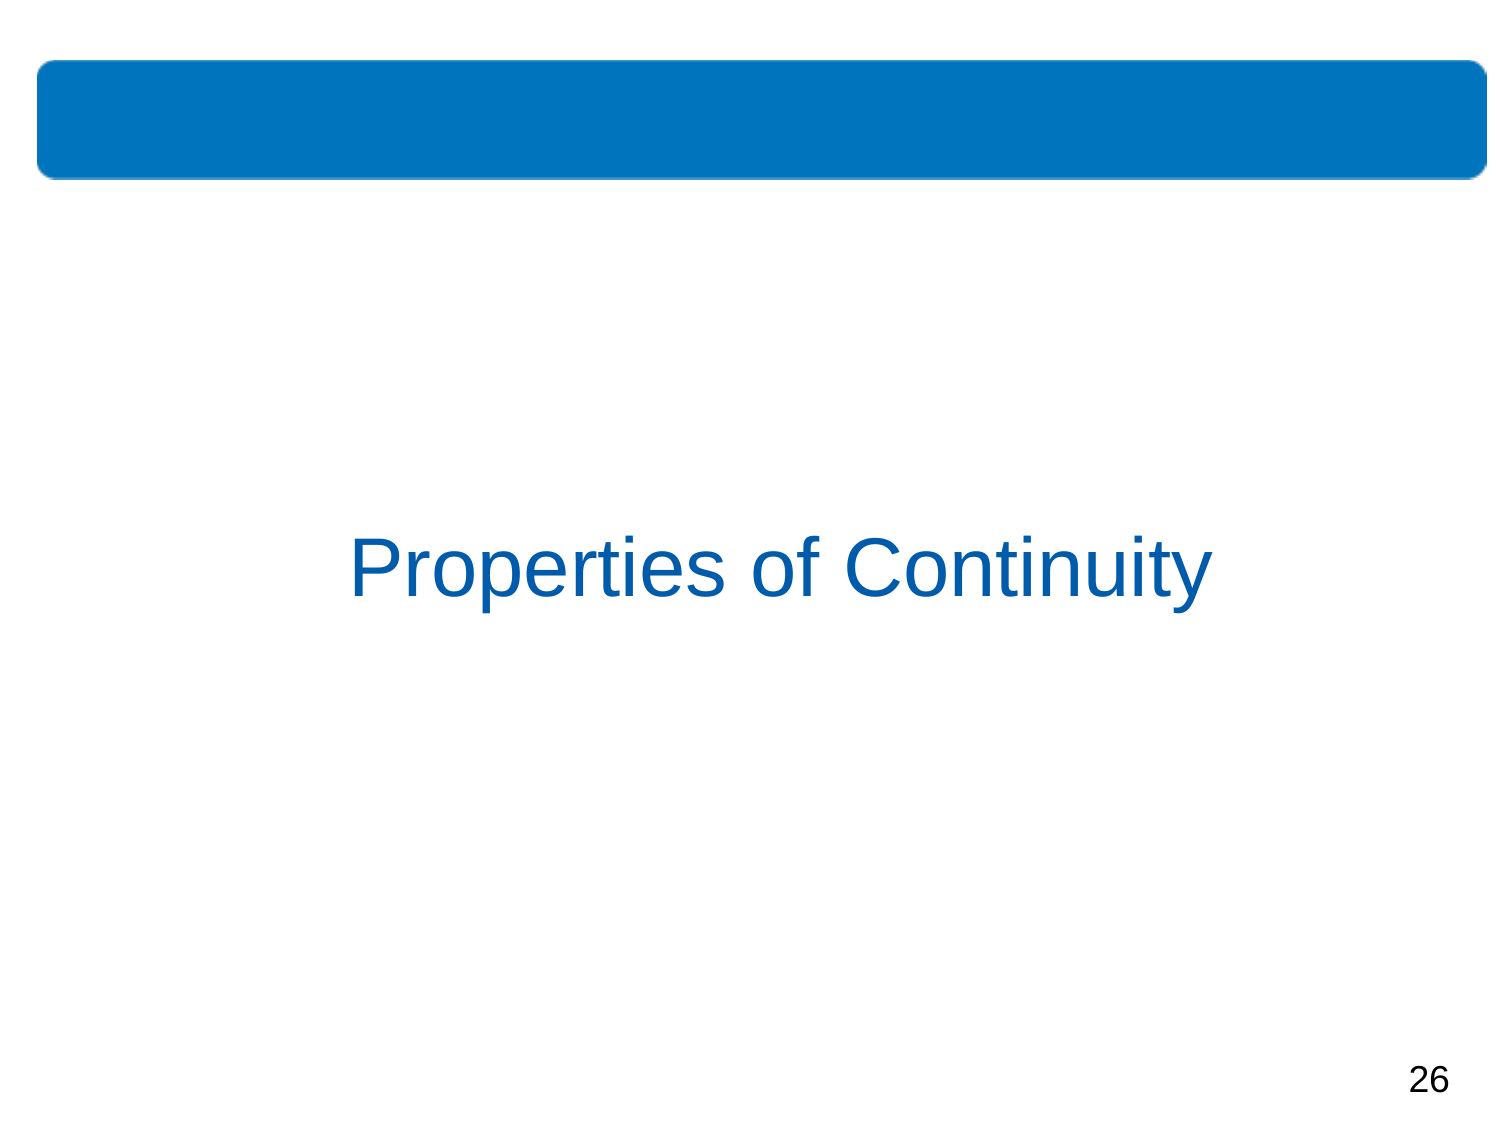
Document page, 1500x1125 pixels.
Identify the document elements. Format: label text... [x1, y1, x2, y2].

picture [37, 60, 1487, 180]
list Properties of Continuity [187, 524, 1376, 666]
